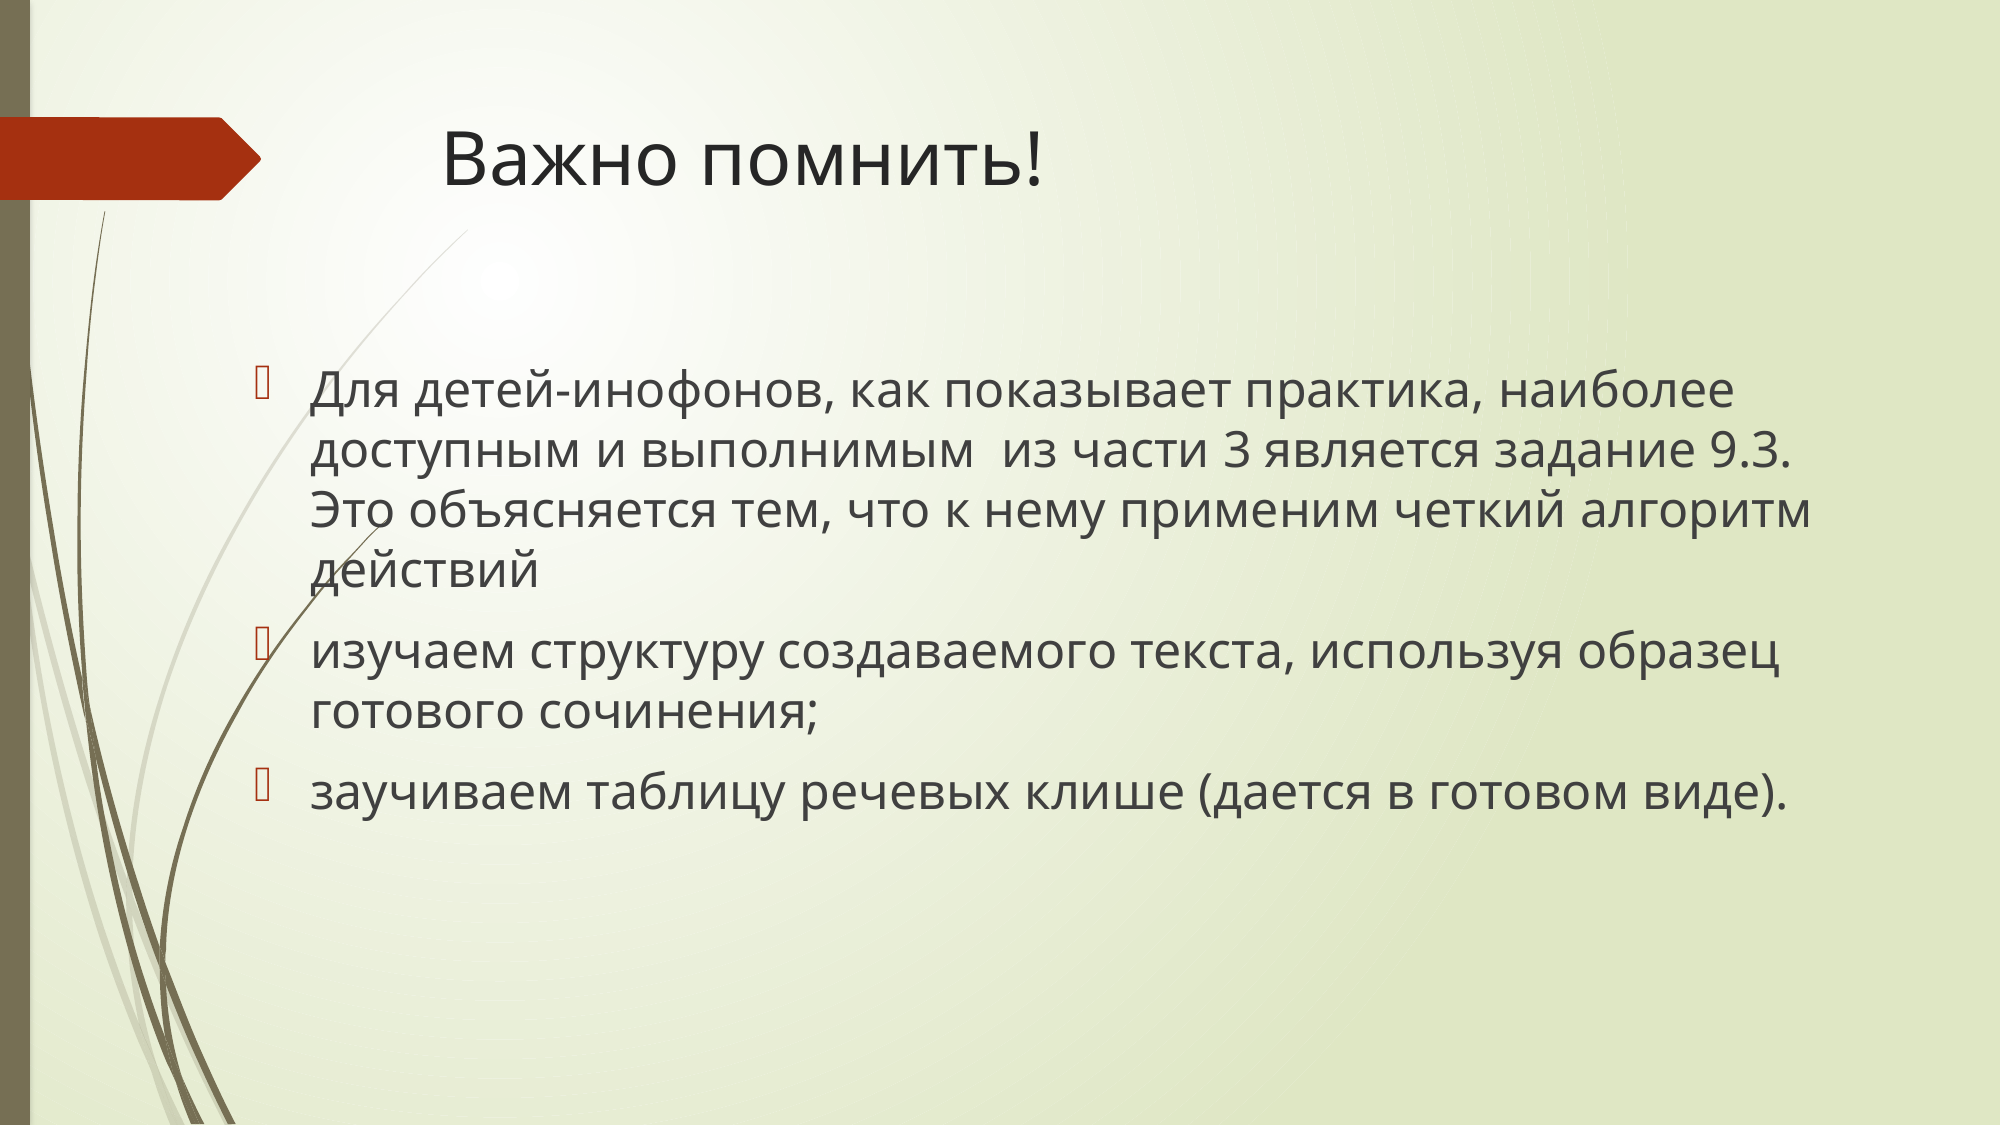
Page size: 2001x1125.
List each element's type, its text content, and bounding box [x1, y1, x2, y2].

title Важно помнить! [425, 102, 1888, 313]
list Для детей-инофонов, как показывает практика, наиболее доступным и выполнимым из части 3 является задание 9.3. Это объясняется тем, что к нему применим четкий алгоритм действий изучаем структуру создаваемого текста, используя образец готового сочинения; заучиваем таблицу речевых клише (дается в готовом виде). [239, 350, 1888, 970]
